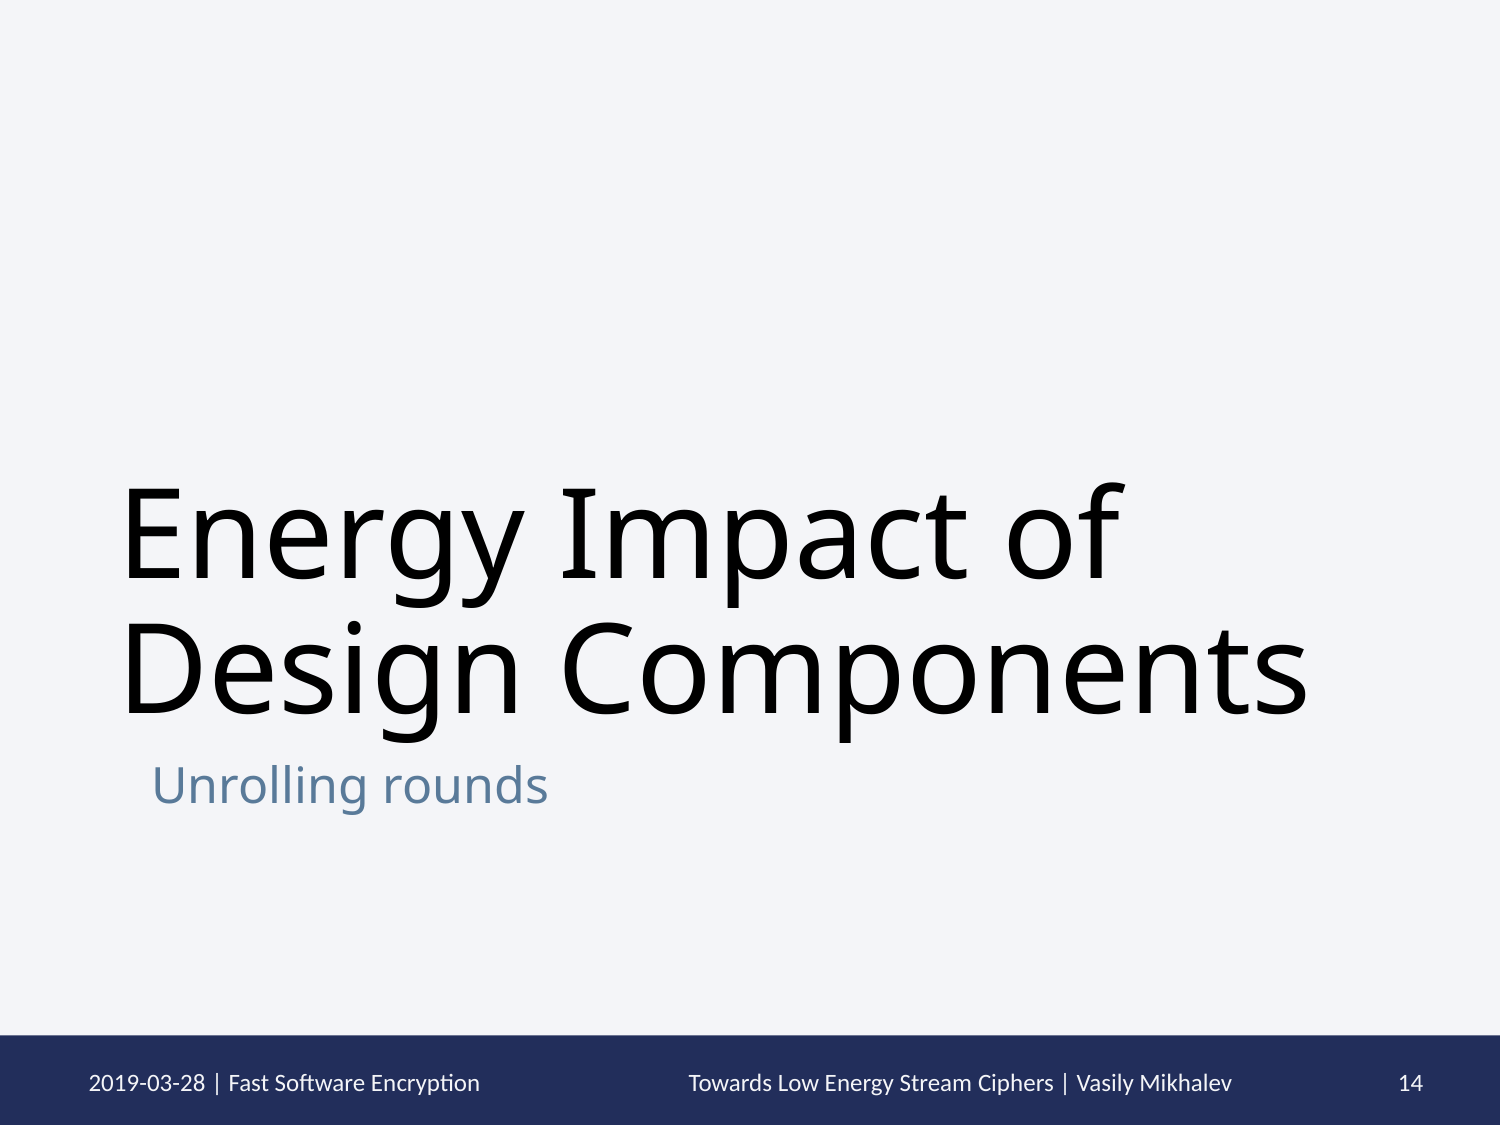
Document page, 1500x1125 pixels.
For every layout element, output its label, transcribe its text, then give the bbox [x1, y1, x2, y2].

list Unrolling rounds [136, 752, 1500, 999]
slide_number 14 [1101, 1051, 1439, 1111]
title Energy Impact of Design Components [102, 280, 1397, 749]
